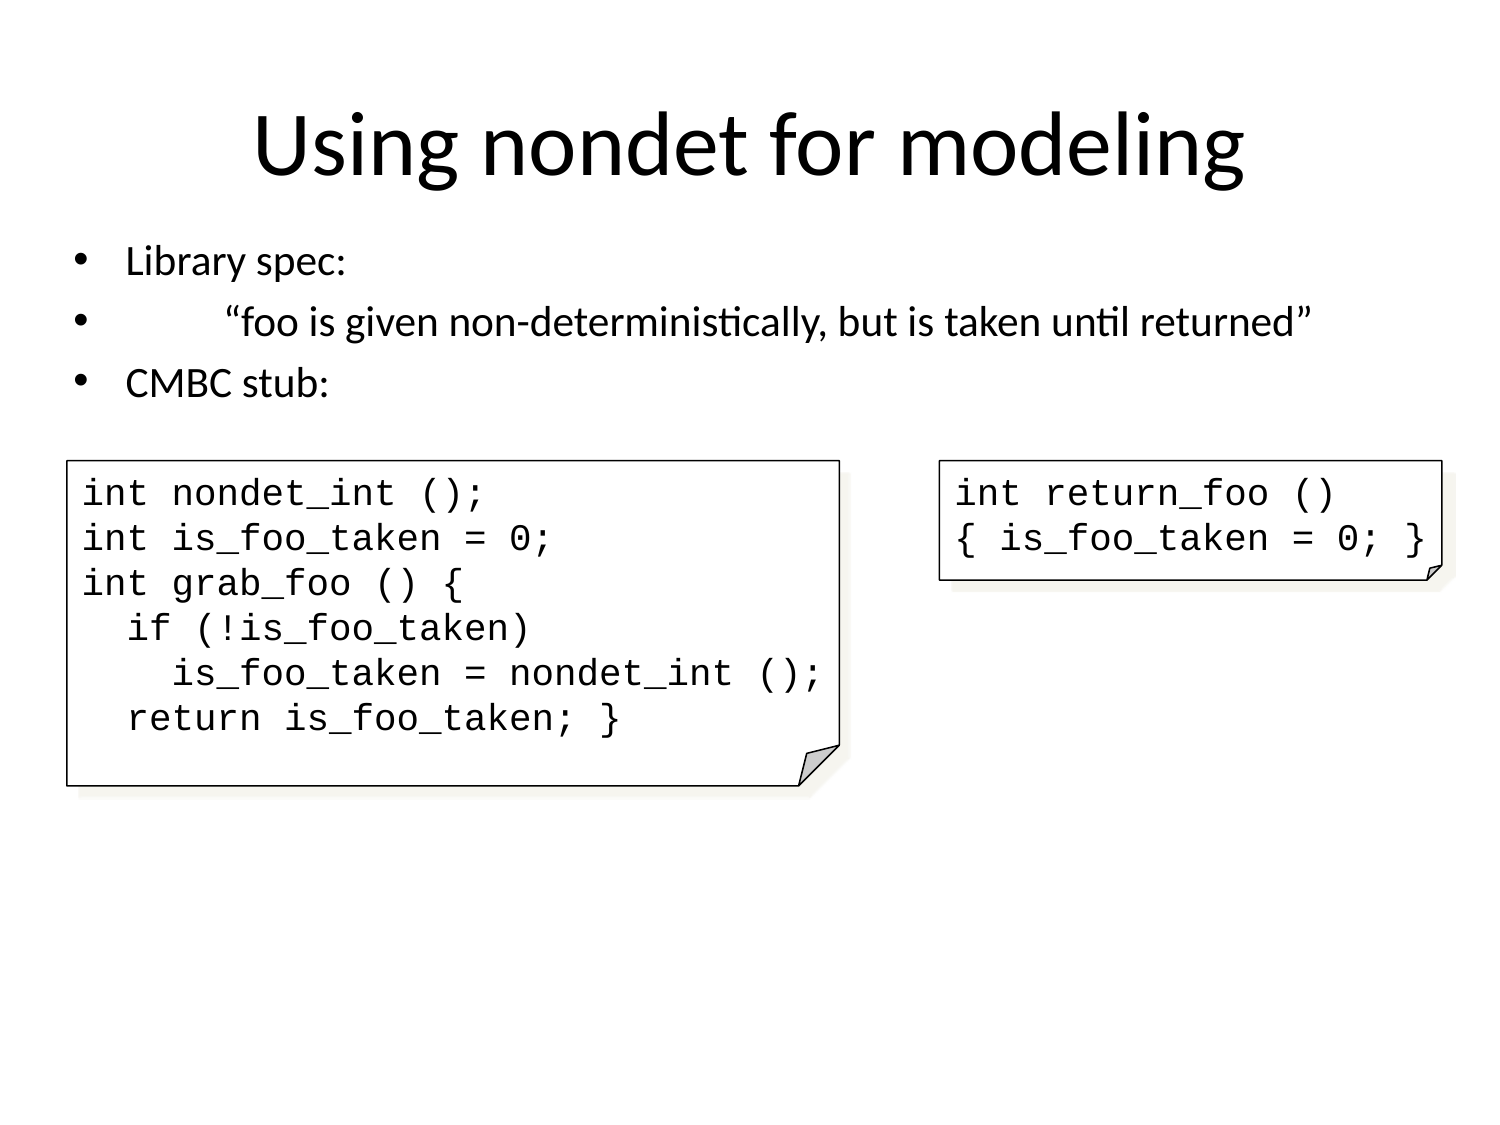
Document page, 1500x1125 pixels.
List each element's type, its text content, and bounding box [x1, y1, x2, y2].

title Using nondet for modeling [75, 45, 1425, 233]
text_box int return_foo () { is_foo_taken = 0; } [939, 460, 1442, 581]
text_box int nondet_int (); int is_foo_taken = 0; int grab_foo () { if (!is_foo_taken) is_foo_taken = nondet_int (); return is_foo_taken; } [66, 460, 840, 786]
list Library spec: “foo is given non-deterministically, but is taken until returned” CMBC stub: [58, 224, 1371, 450]
